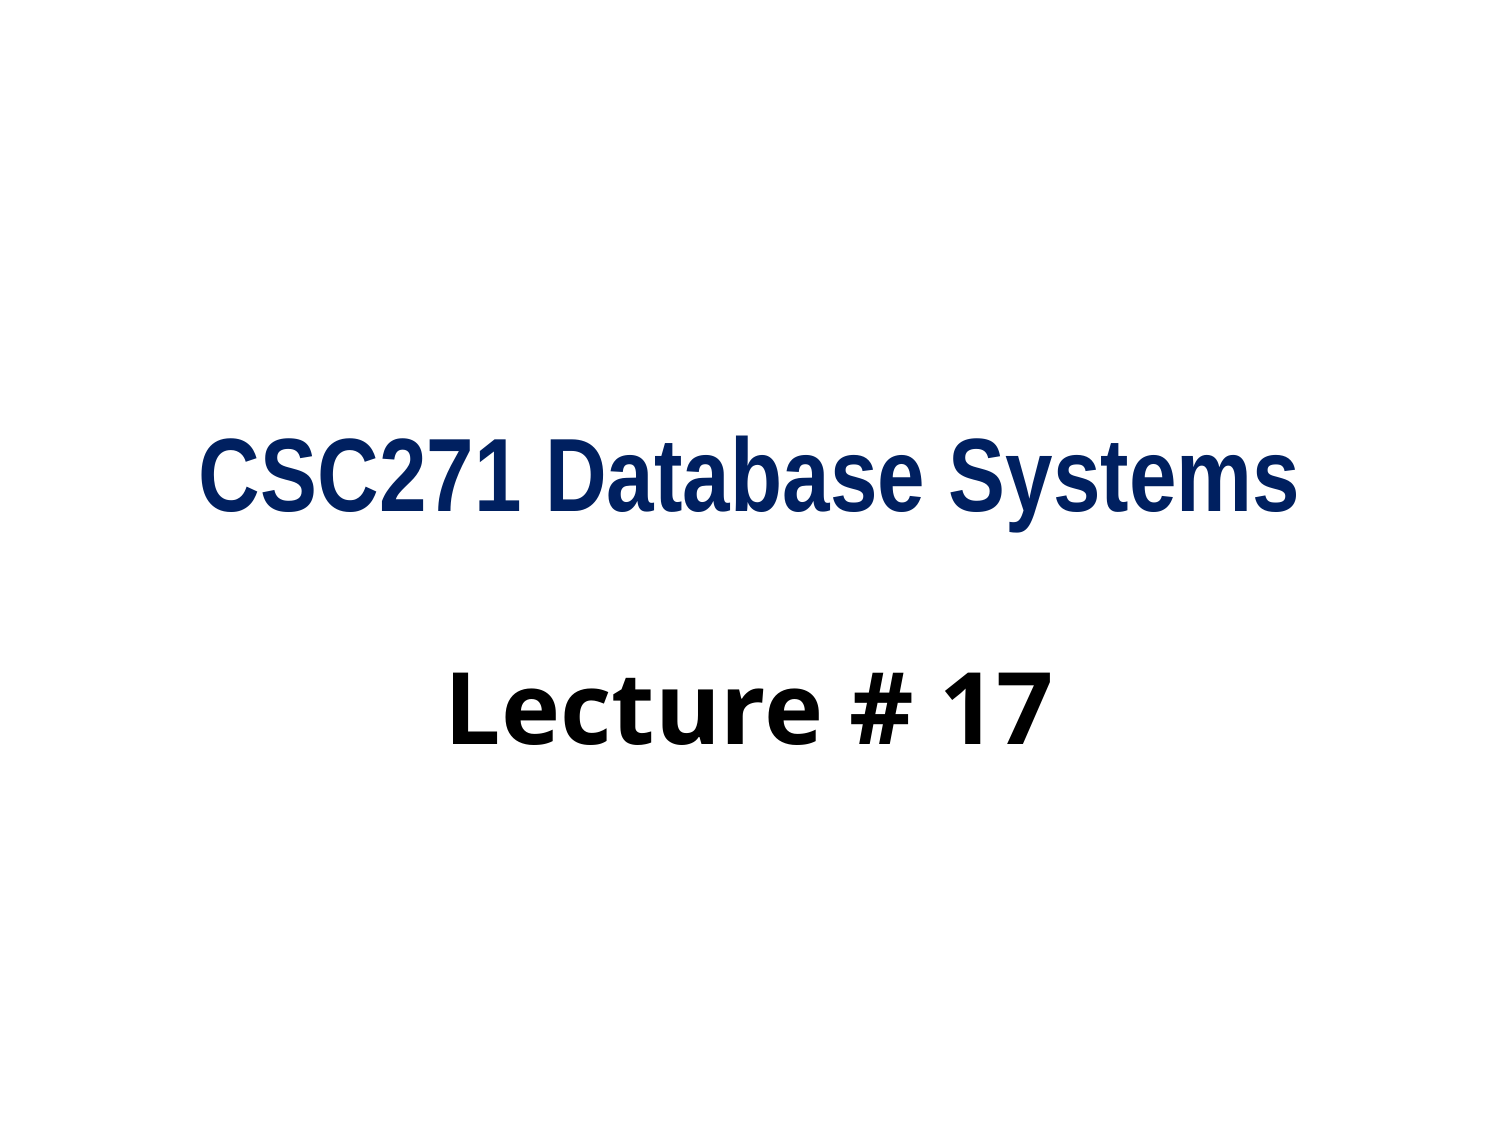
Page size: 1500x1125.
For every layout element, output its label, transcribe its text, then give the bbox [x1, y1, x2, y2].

subtitle Lecture # 17 [225, 637, 1275, 925]
title CSC271 Database Systems [75, 349, 1425, 591]
